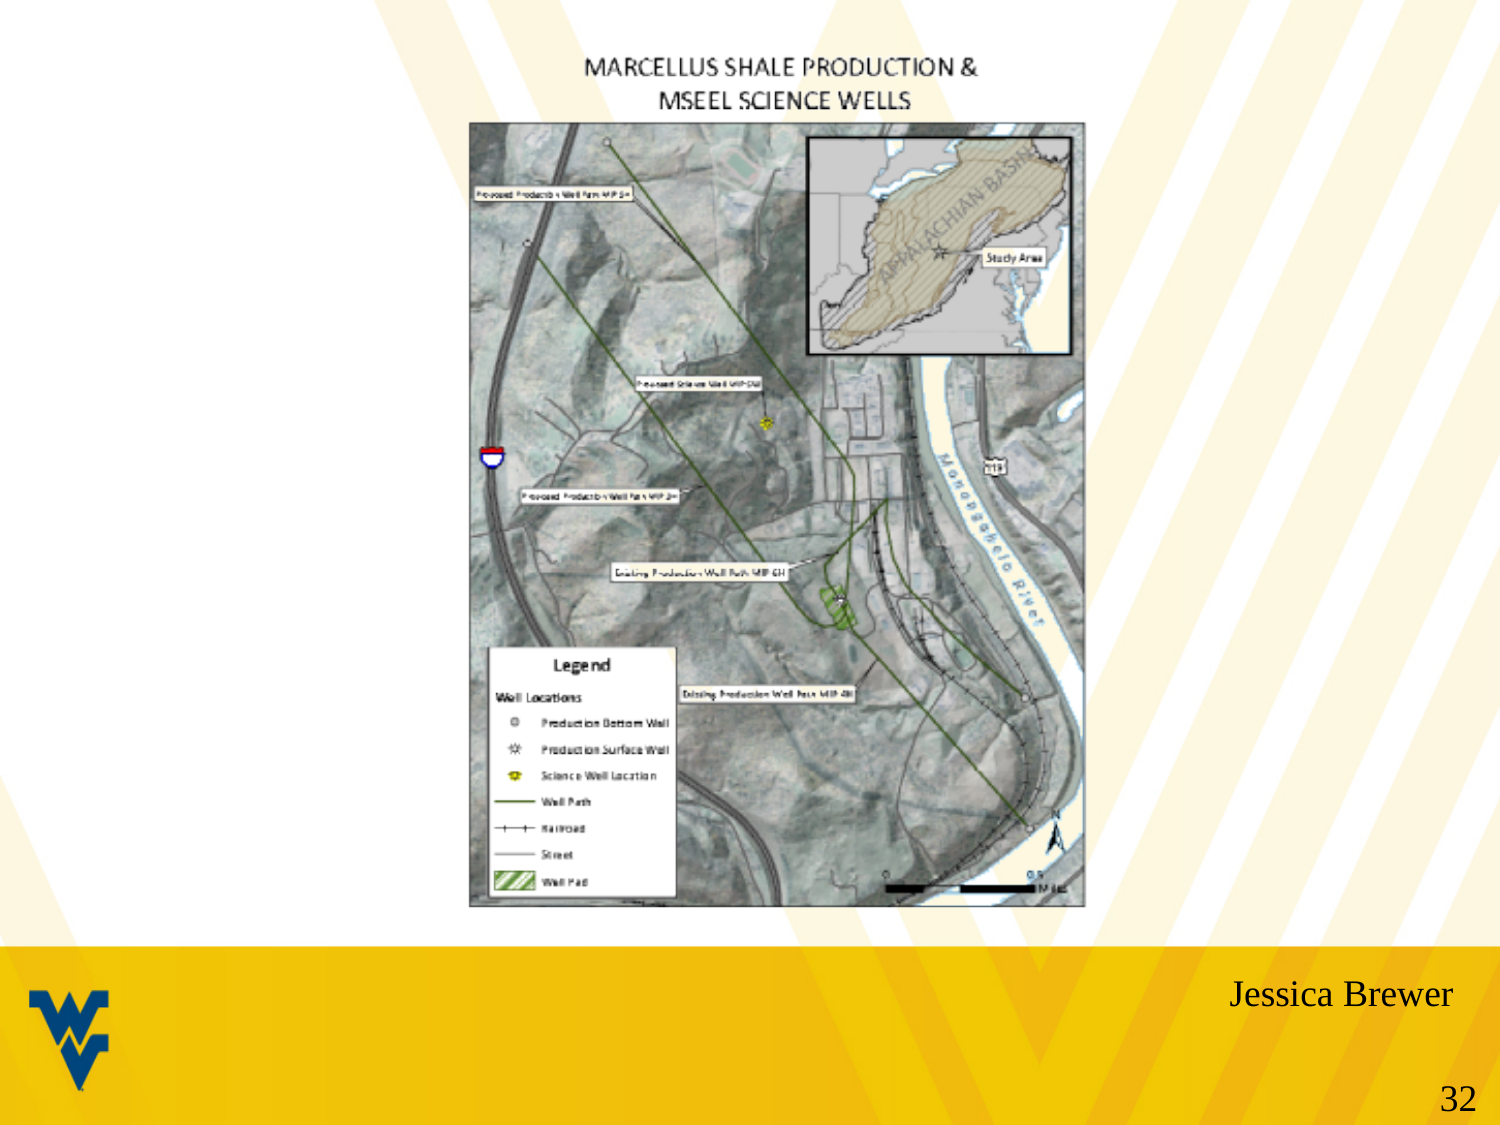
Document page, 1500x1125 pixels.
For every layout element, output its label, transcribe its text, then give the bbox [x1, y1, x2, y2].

text_box 32 [1424, 1066, 1500, 1125]
picture [0, 0, 1500, 1125]
text_box Jessica Brewer [1214, 962, 1469, 1022]
